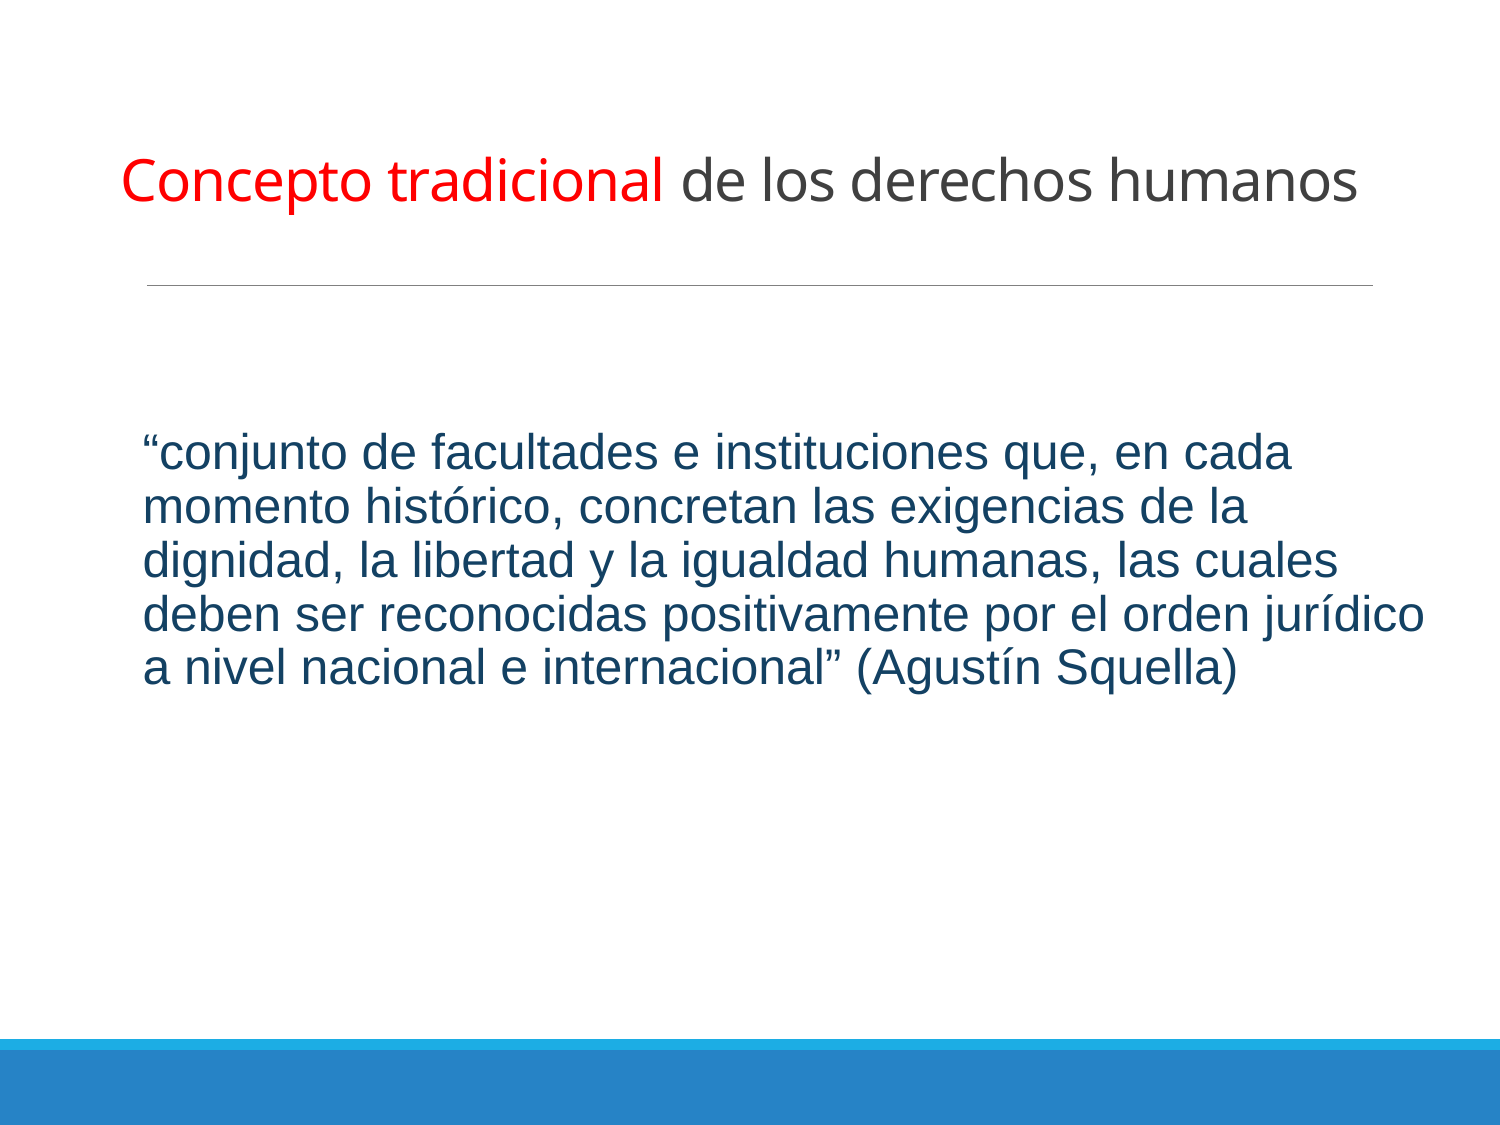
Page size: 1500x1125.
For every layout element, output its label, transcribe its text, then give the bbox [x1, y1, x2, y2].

list “conjunto de facultades e instituciones que, en cada momento histórico, concretan las exigencias de la dignidad, la libertad y la igualdad humanas, las cuales deben ser reconocidas positivamente por el orden jurídico a nivel nacional e internacional” (Agustín Squella) [76, 350, 1459, 1060]
title Concepto tradicional de los derechos humanos [64, 125, 1415, 291]
